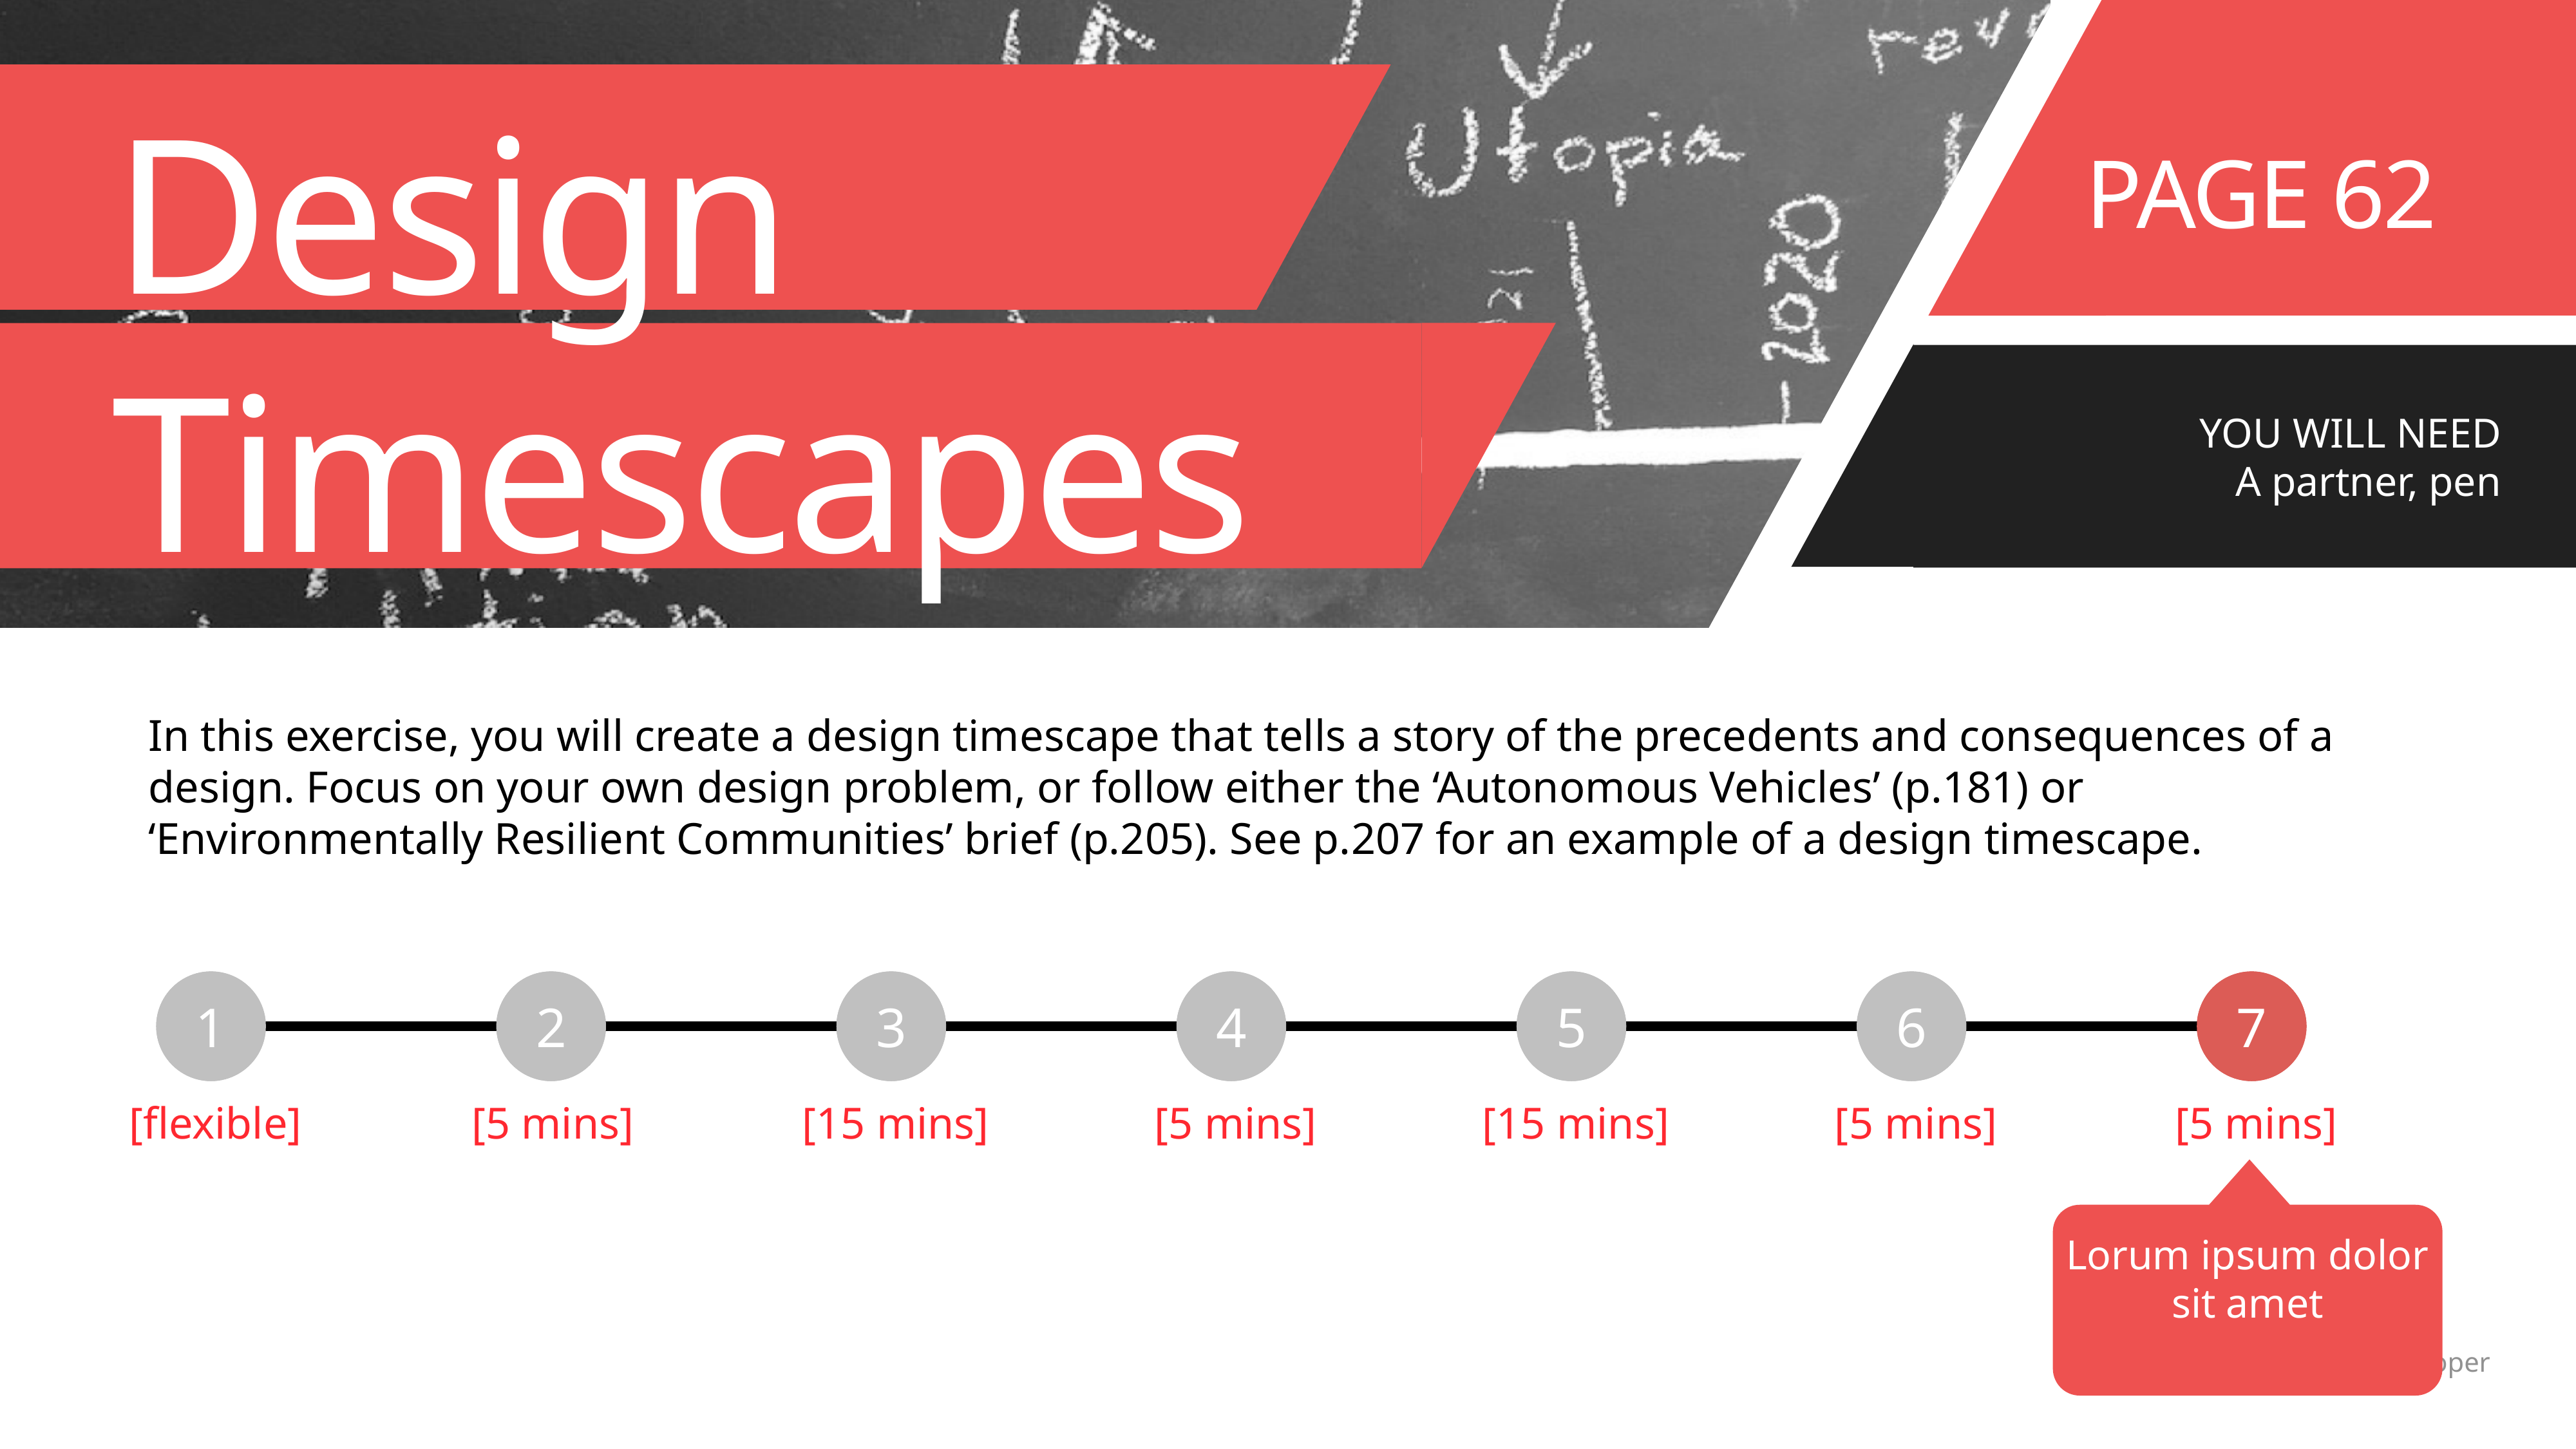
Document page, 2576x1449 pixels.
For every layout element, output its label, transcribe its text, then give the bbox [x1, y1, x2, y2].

text_box [5 mins] [1052, 1088, 1392, 1155]
text_box Lorum ipsum dolor sit amet [2052, 1159, 2443, 1396]
text_box [5 mins] [369, 1088, 712, 1155]
text_box [15 mins] [1392, 1088, 1771, 1155]
text_box [5 mins] [2034, 1088, 2490, 1155]
text_box [flexible] [32, 1088, 369, 1155]
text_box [0, 0, 2576, 1081]
text_box Image Attribution: Clare Cooper [2438, 1337, 2498, 1385]
text_box [5 mins] [1771, 1088, 2034, 1155]
text_box [15 mins] [712, 1088, 1052, 1155]
